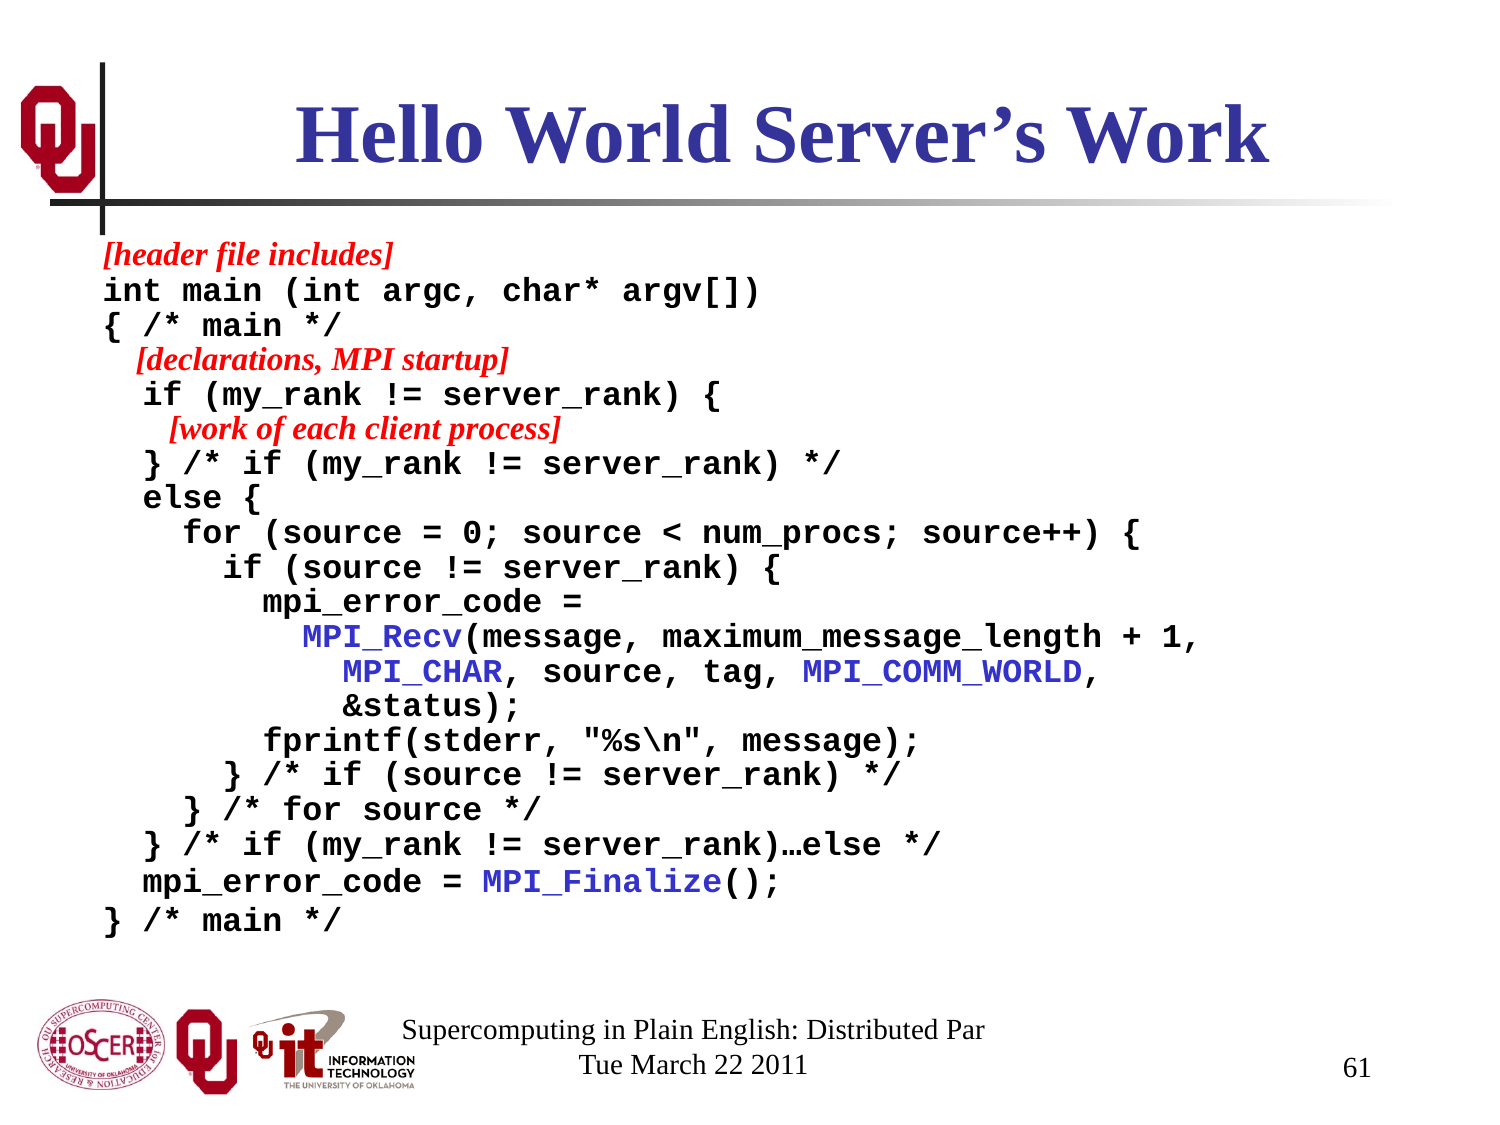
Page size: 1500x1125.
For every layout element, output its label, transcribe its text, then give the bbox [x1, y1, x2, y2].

slide_number 61 [1174, 1015, 1388, 1091]
picture [37, 999, 165, 1090]
picture [18, 83, 97, 196]
picture [174, 1001, 425, 1099]
list [header file includes] int main (int argc, char* argv[]) { /* main */ [declarations, MPI startup] if (my_rank != server_rank) { [work of each client process] } /* if (my_rank != server_rank) */ else { for (source = 0; source < num_procs; source++) { if (source != server_rank) { mpi_error_code = MPI_Recv(message, maximum_message_length + 1, MPI_CHAR, source, tag, MPI_COMM_WORLD, &status); fprintf(stderr, "%s\n", message); } /* if (source != server_rank) */ } /* for source */ } /* if (my_rank != server_rank)…else */ mpi_error_code = MPI_Finalize(); } /* main */ [87, 224, 1426, 1001]
footer Supercomputing in Plain English: Distributed Par Tue March 22 2011 [237, 1012, 1151, 1088]
title Hello World Server’s Work [124, 74, 1442, 187]
